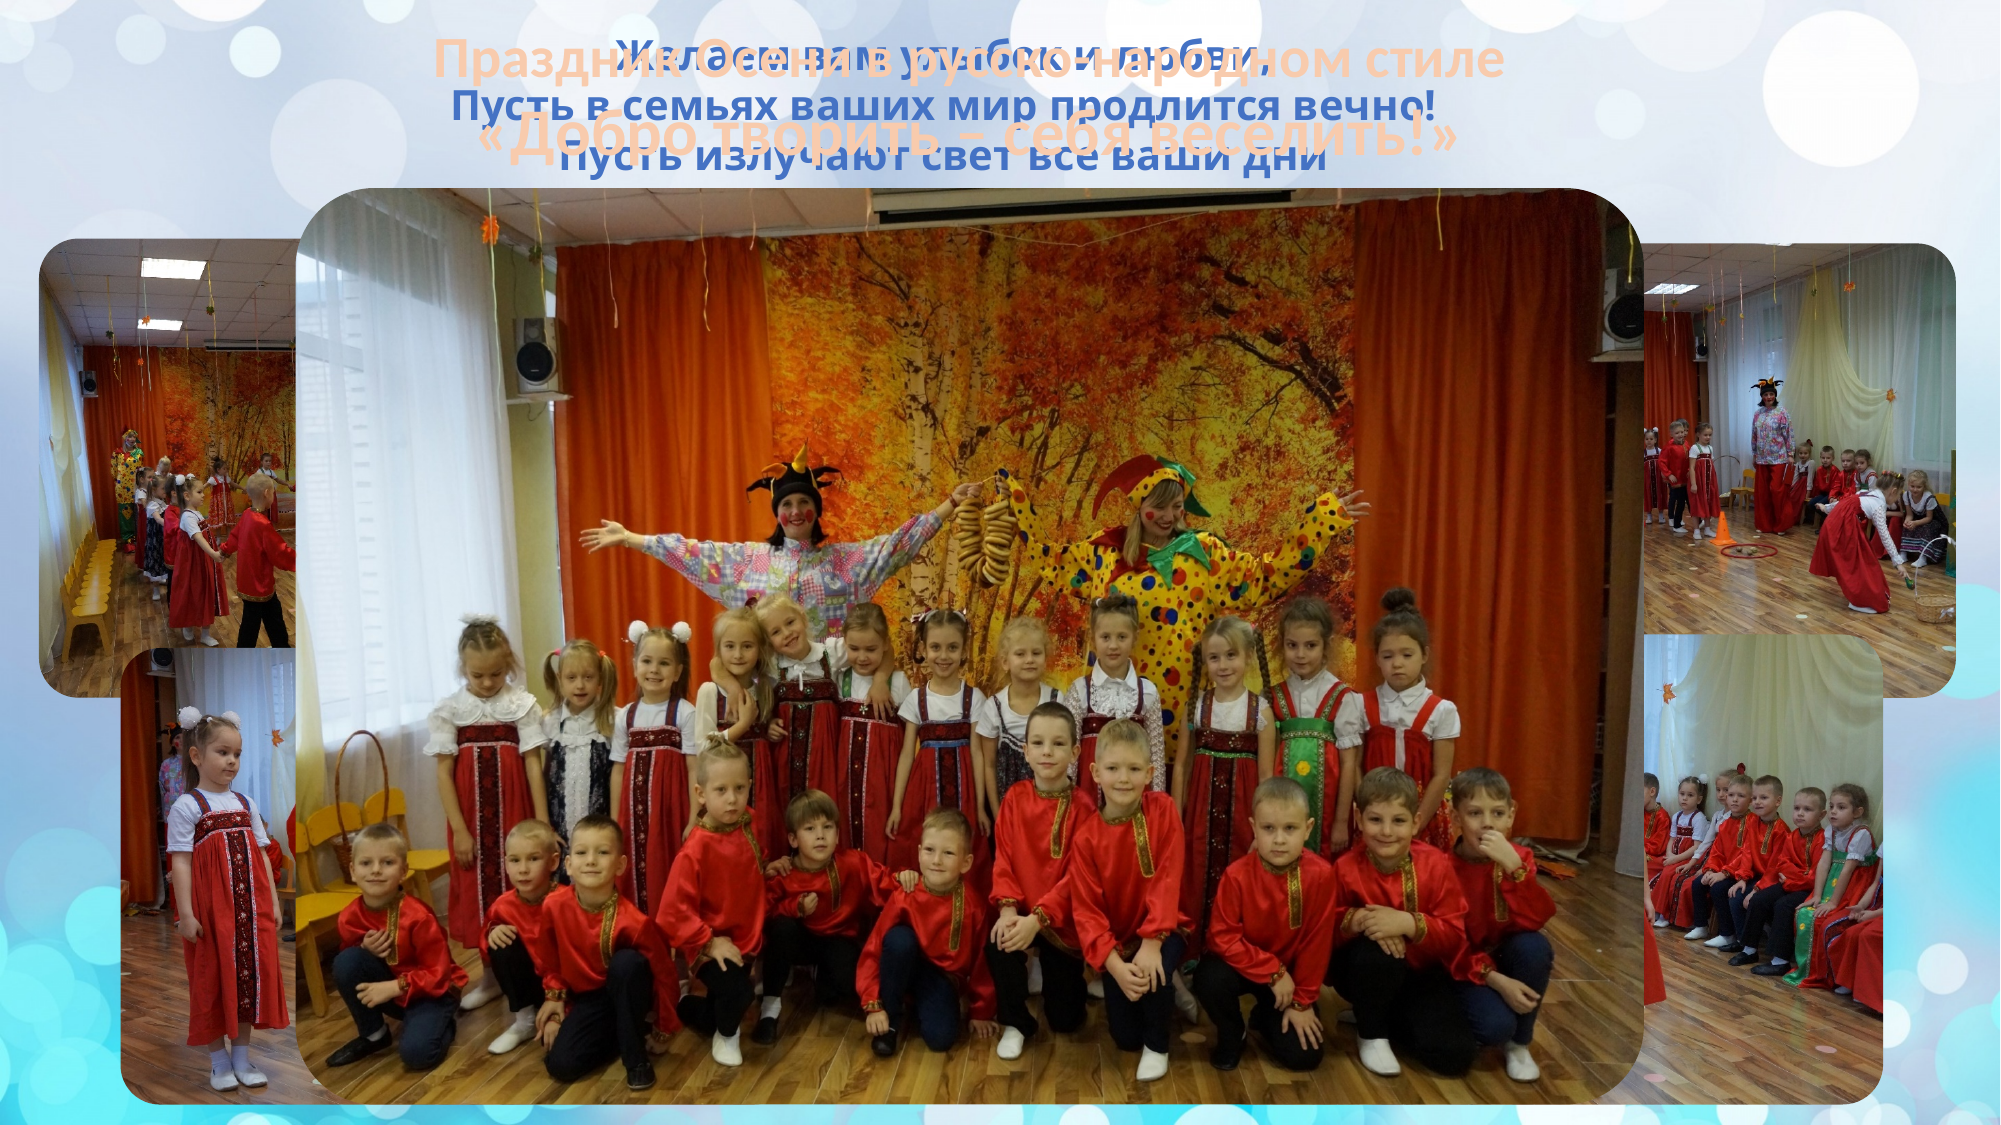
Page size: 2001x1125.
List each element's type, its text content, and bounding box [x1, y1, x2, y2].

text_box Желаем вам улыбок и любви, Пусть в семьях ваших мир продлится вечно! Пусть излучают свет все ваши дни И дарят радость жизни бесконечно! [260, 21, 1628, 237]
text_box Праздник Осени в русско-народном стиле «Добро творить – себя веселить!» [395, 11, 1544, 177]
picture [0, 0, 2001, 1125]
